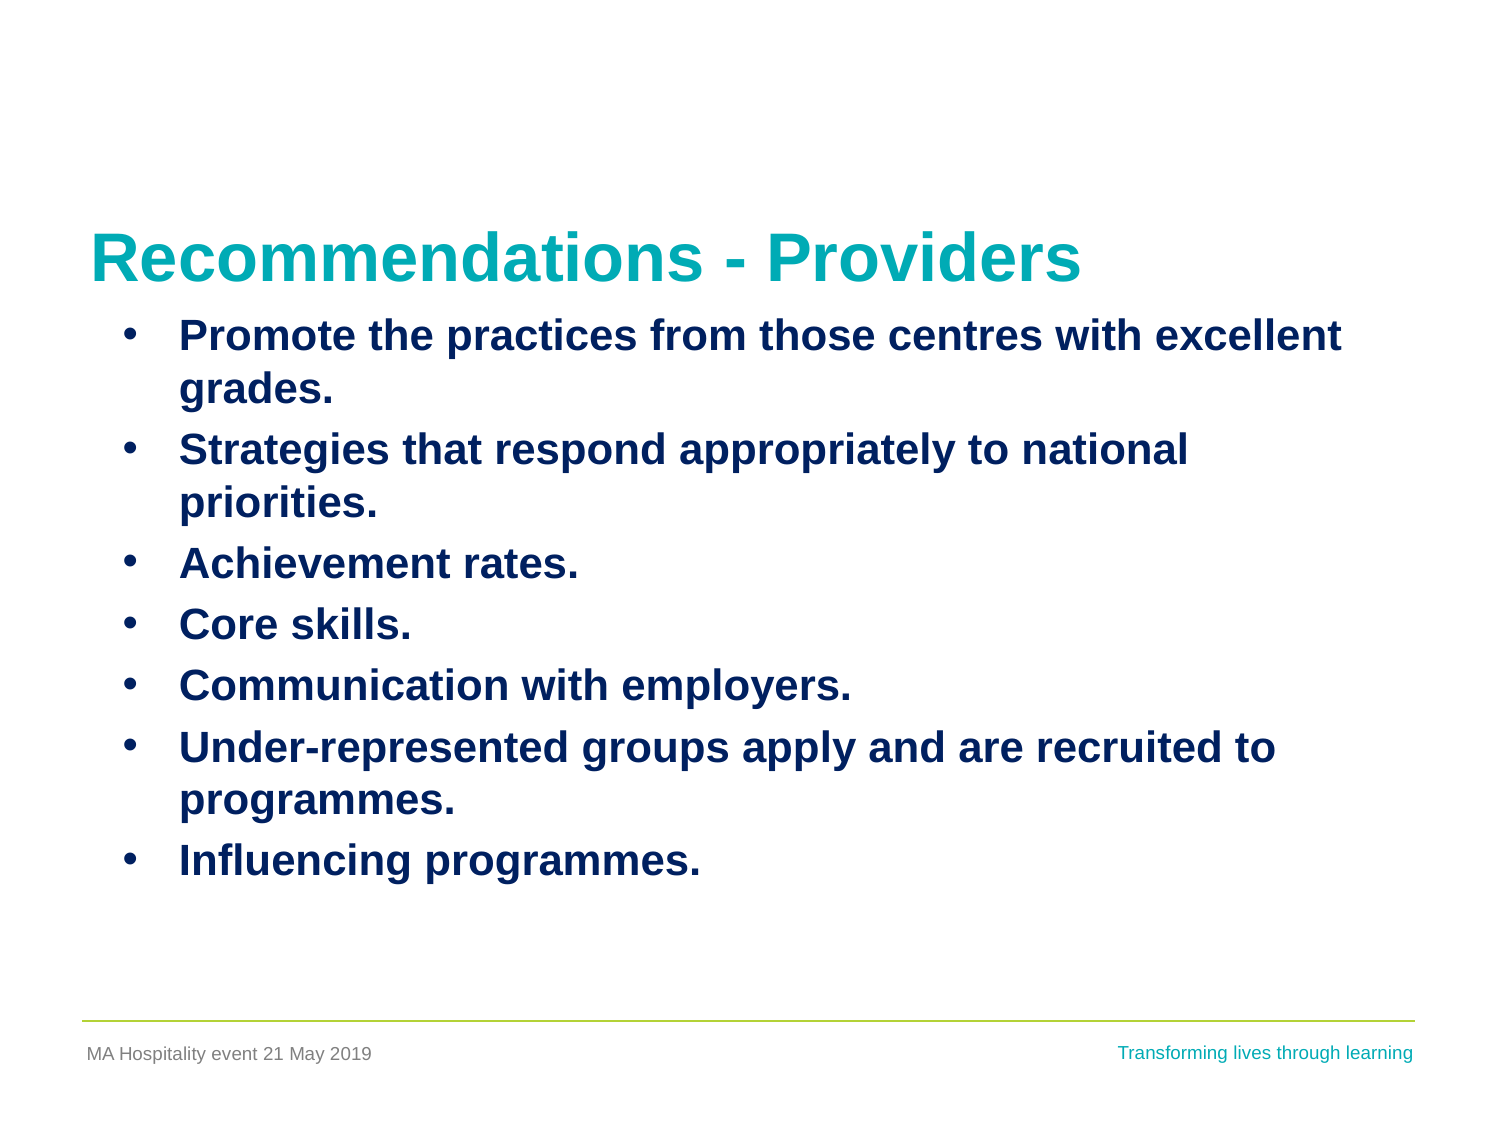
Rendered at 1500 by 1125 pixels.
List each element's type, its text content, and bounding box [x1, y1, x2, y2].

title Recommendations - Providers [75, 205, 1435, 302]
list Promote the practices from those centres with excellent grades. Strategies that respond appropriately to national priorities. Achievement rates. Core skills. Communication with employers. Under-represented groups apply and are recruited to programmes. Influencing programmes. [107, 253, 1403, 856]
